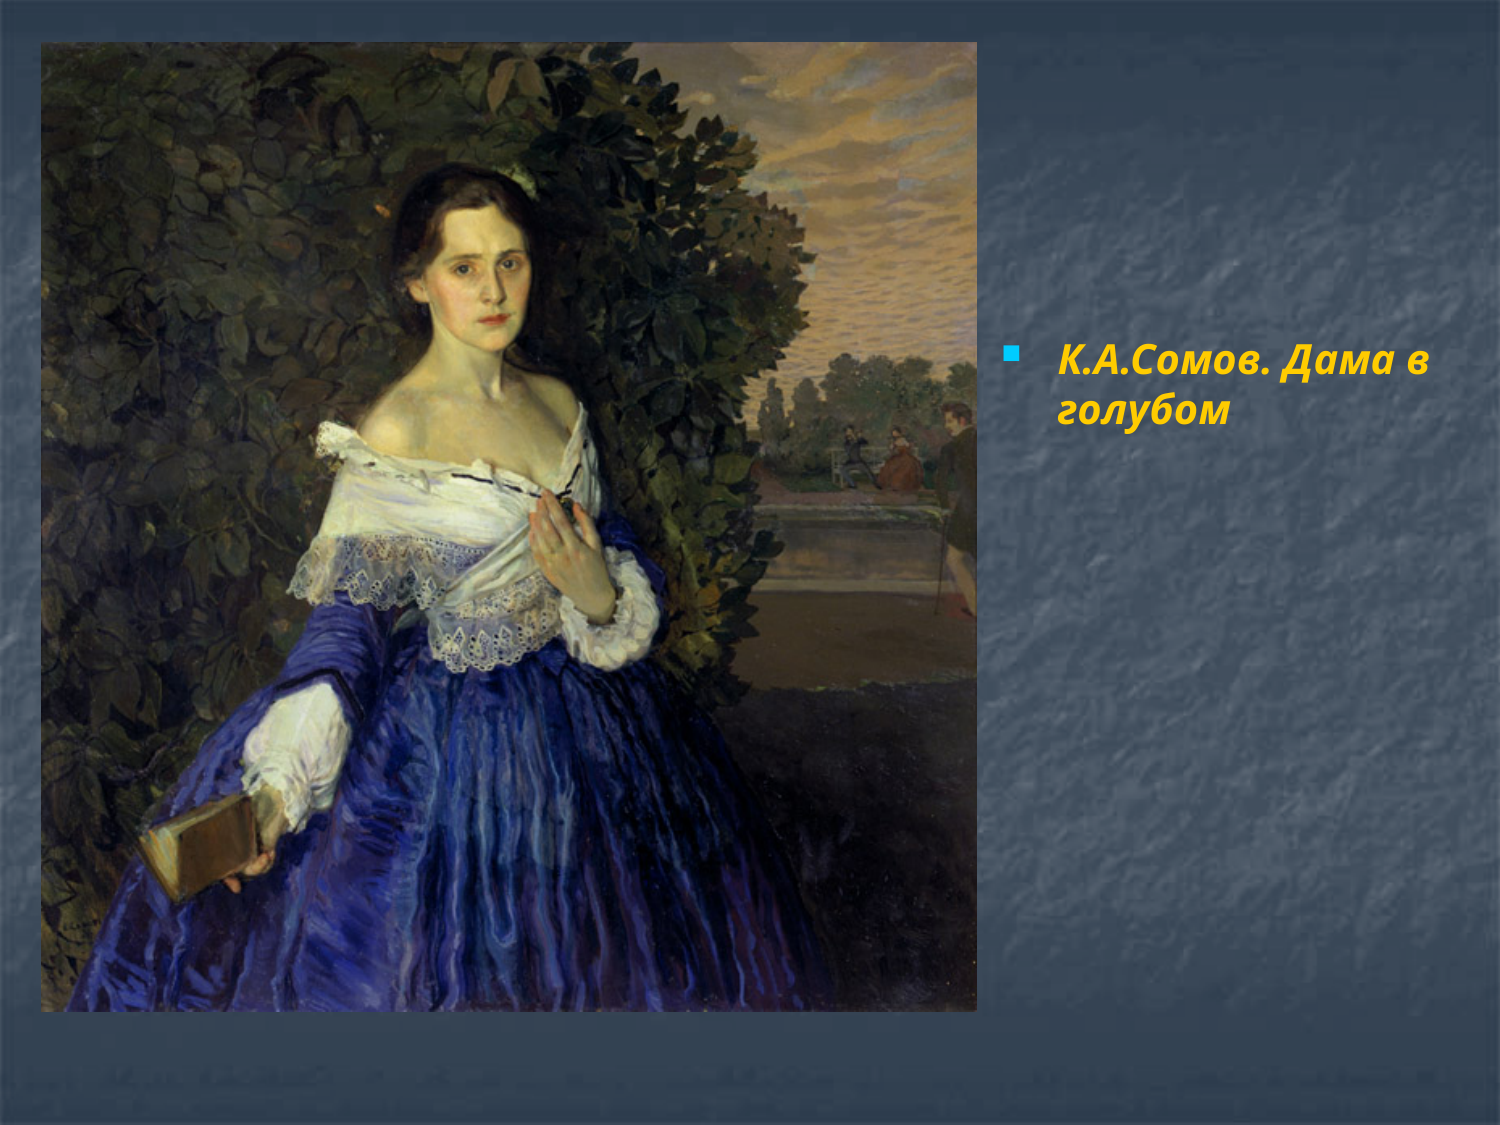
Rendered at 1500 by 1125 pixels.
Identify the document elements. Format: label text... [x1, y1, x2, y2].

list К.А.Сомов. Дама в голубом [985, 324, 1471, 1001]
picture [40, 42, 977, 1012]
